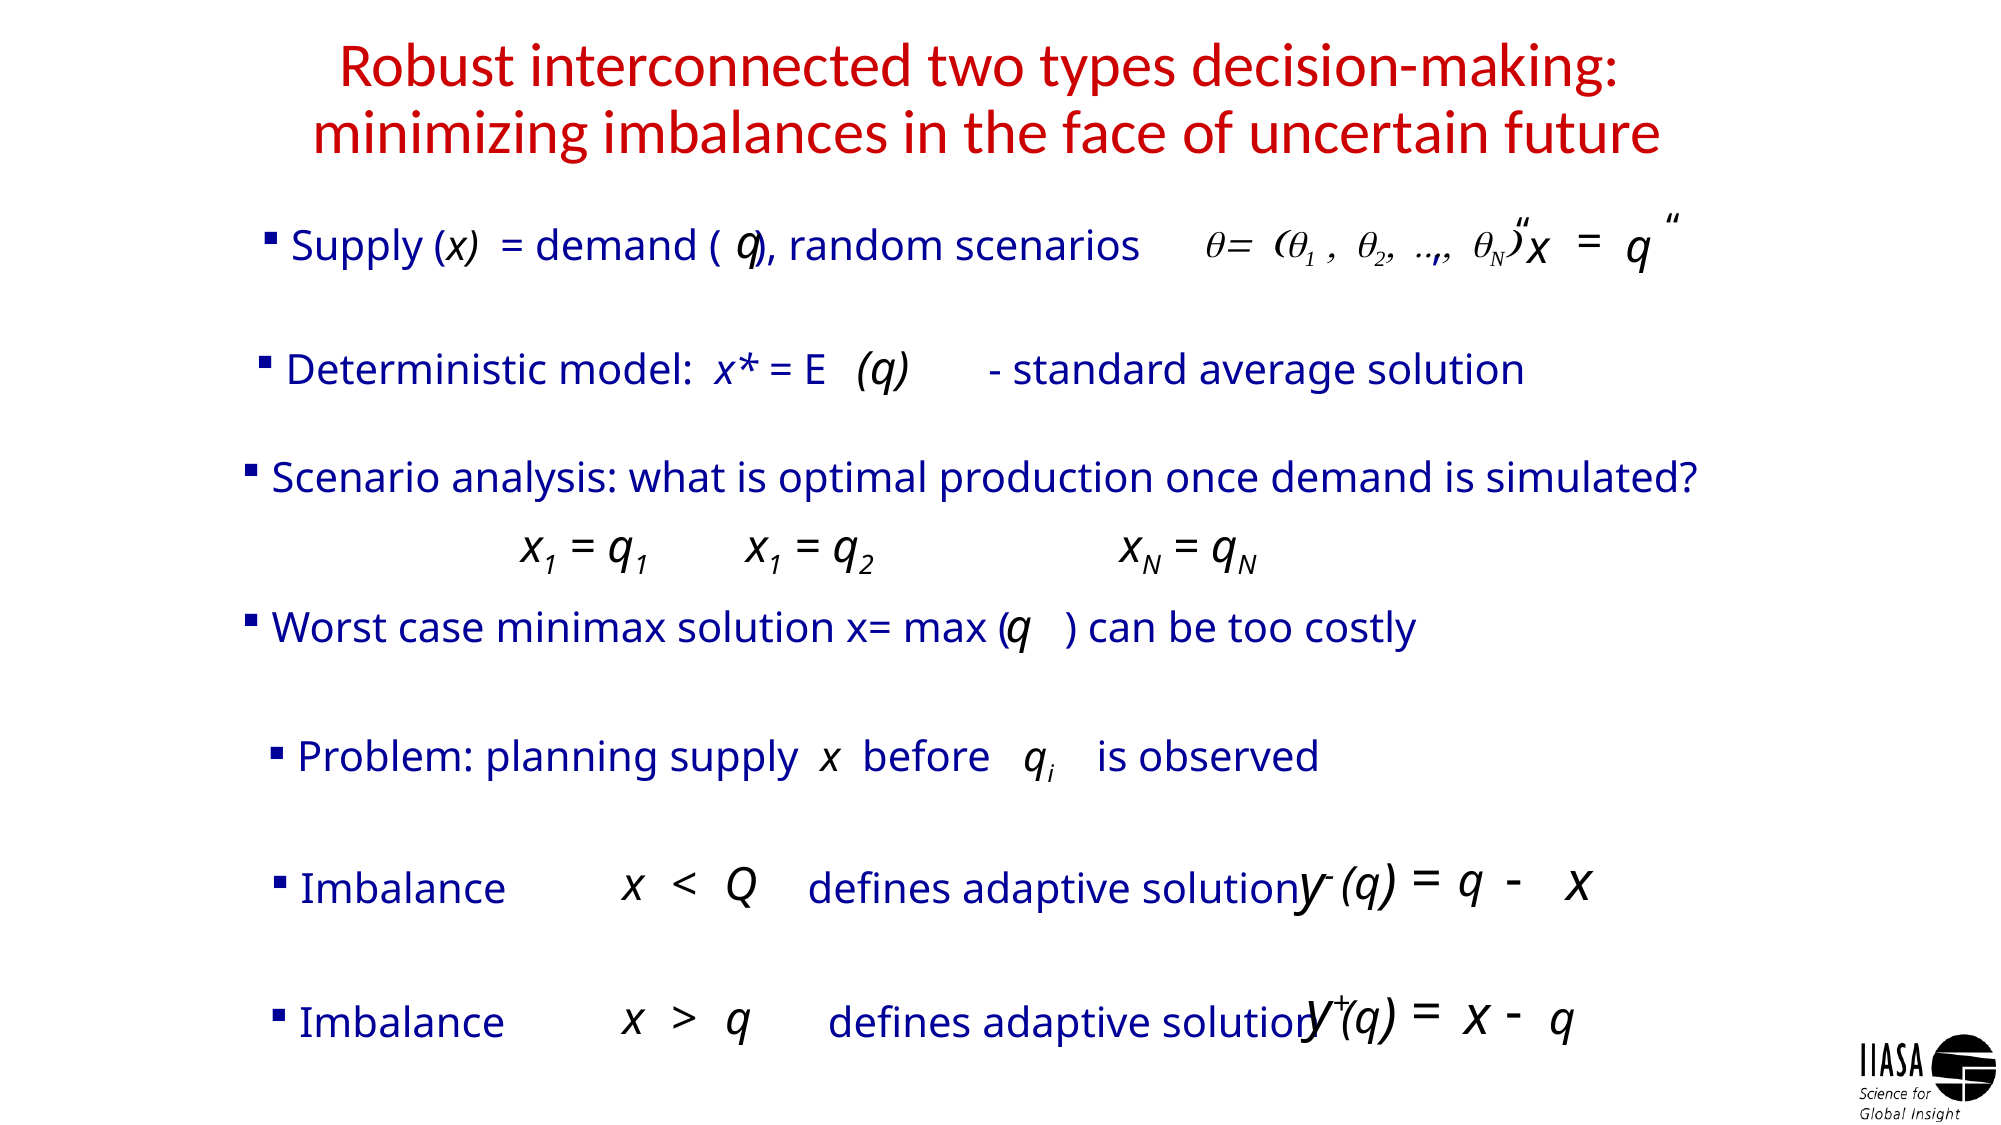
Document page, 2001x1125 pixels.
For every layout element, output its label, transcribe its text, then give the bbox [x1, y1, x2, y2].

text_box Scenario analysis: what is optimal production once demand is simulated? Worst case minimax solution x= max ( ) can be too costly [226, 442, 1713, 658]
text_box xN = qN [1120, 517, 1257, 580]
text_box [1528, 195, 1696, 273]
picture [1859, 1033, 1996, 1122]
text_box x1 = q2 [745, 517, 874, 580]
text_box Robust interconnected two types decision-making: minimizing imbalances in the face of uncertain future [225, 24, 1750, 175]
text_box Problem: planning supply x before qi is observed [252, 722, 1346, 795]
text_box q [1005, 596, 1033, 652]
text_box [326, 335, 1455, 401]
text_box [324, 842, 1663, 1055]
text_box q= (q1 , q2, ..., qN) [1188, 212, 1950, 279]
text_box x1 = q1 [520, 517, 649, 580]
text_box Supply (x) = demand ( ), random scenarios , [246, 211, 1468, 277]
text_box “ [1501, 199, 1528, 260]
text_box q [735, 212, 761, 268]
